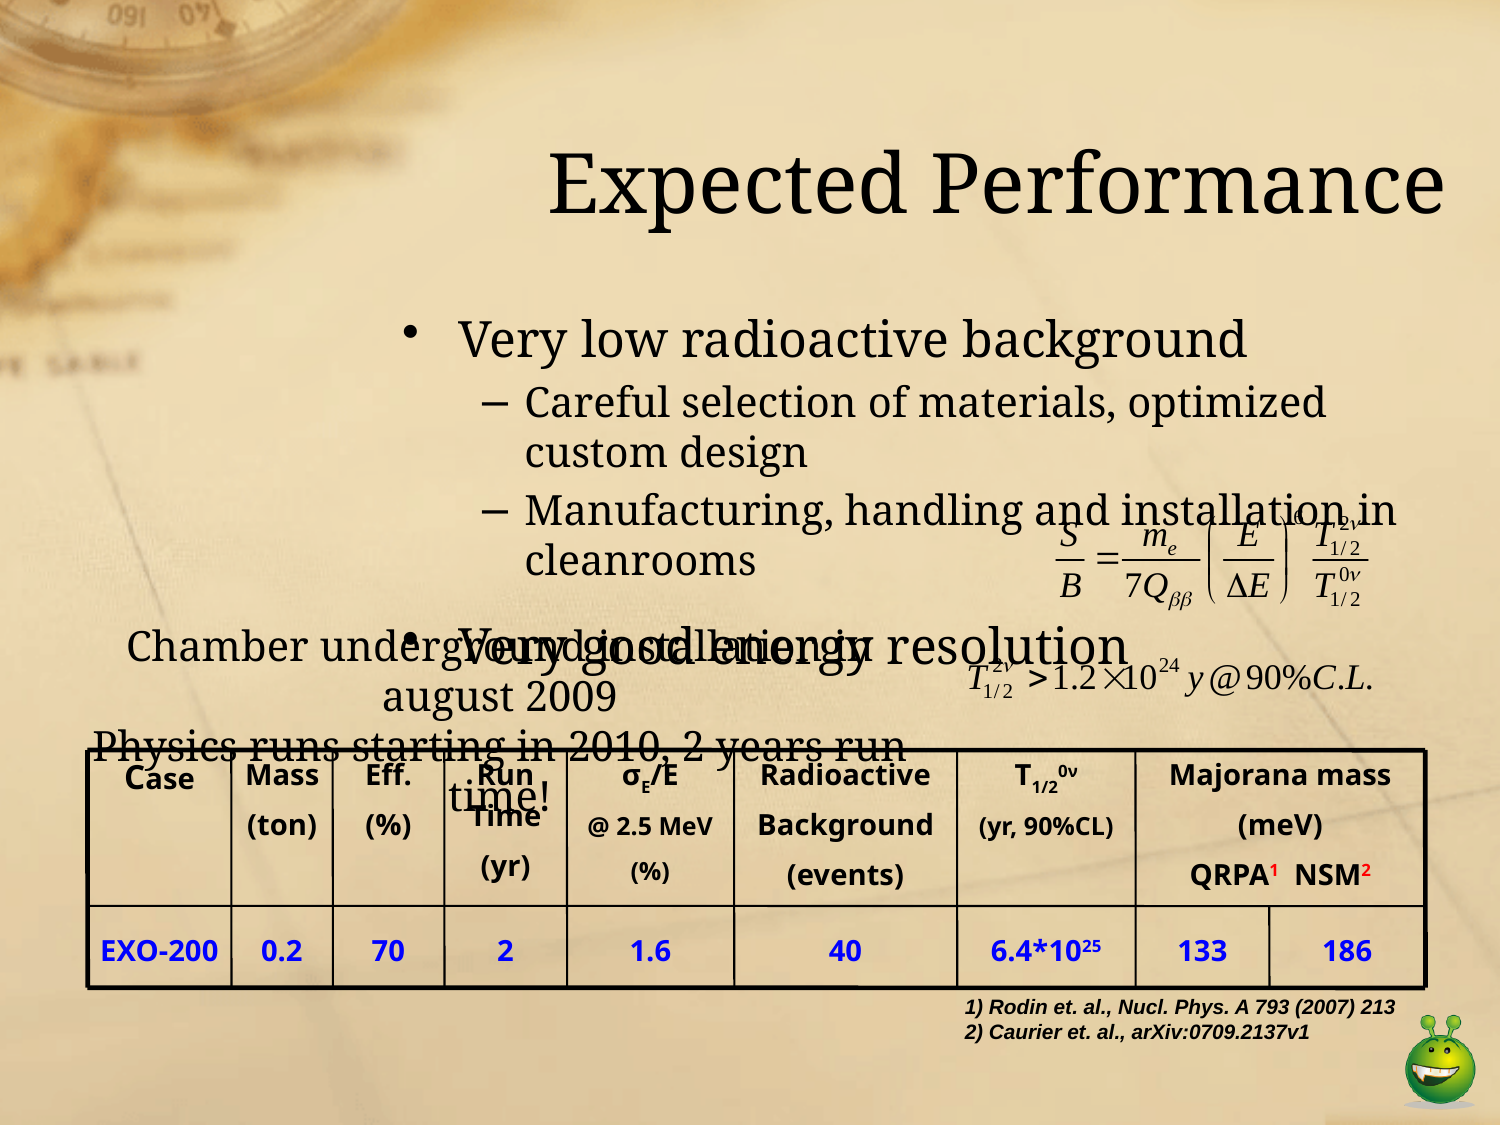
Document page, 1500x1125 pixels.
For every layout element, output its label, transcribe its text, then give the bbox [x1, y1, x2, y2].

picture [0, 0, 1500, 1125]
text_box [87, 749, 1426, 988]
text_box 1) Rodin et. al., Nucl. Phys. A 793 (2007) 213 2) Caurier et. al., arXiv:0709.2137v1 [950, 986, 1438, 1111]
title Expected Performance [174, 44, 1463, 238]
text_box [1049, 499, 1376, 618]
list Very low radioactive background Careful selection of materials, optimized custom design Manufacturing, handling and installation in cleanrooms Very good energy resolution [387, 299, 1451, 601]
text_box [962, 649, 1379, 708]
text_box Chamber underground installation in august 2009 Physics runs starting in 2010, 2 years run time! [75, 612, 925, 828]
